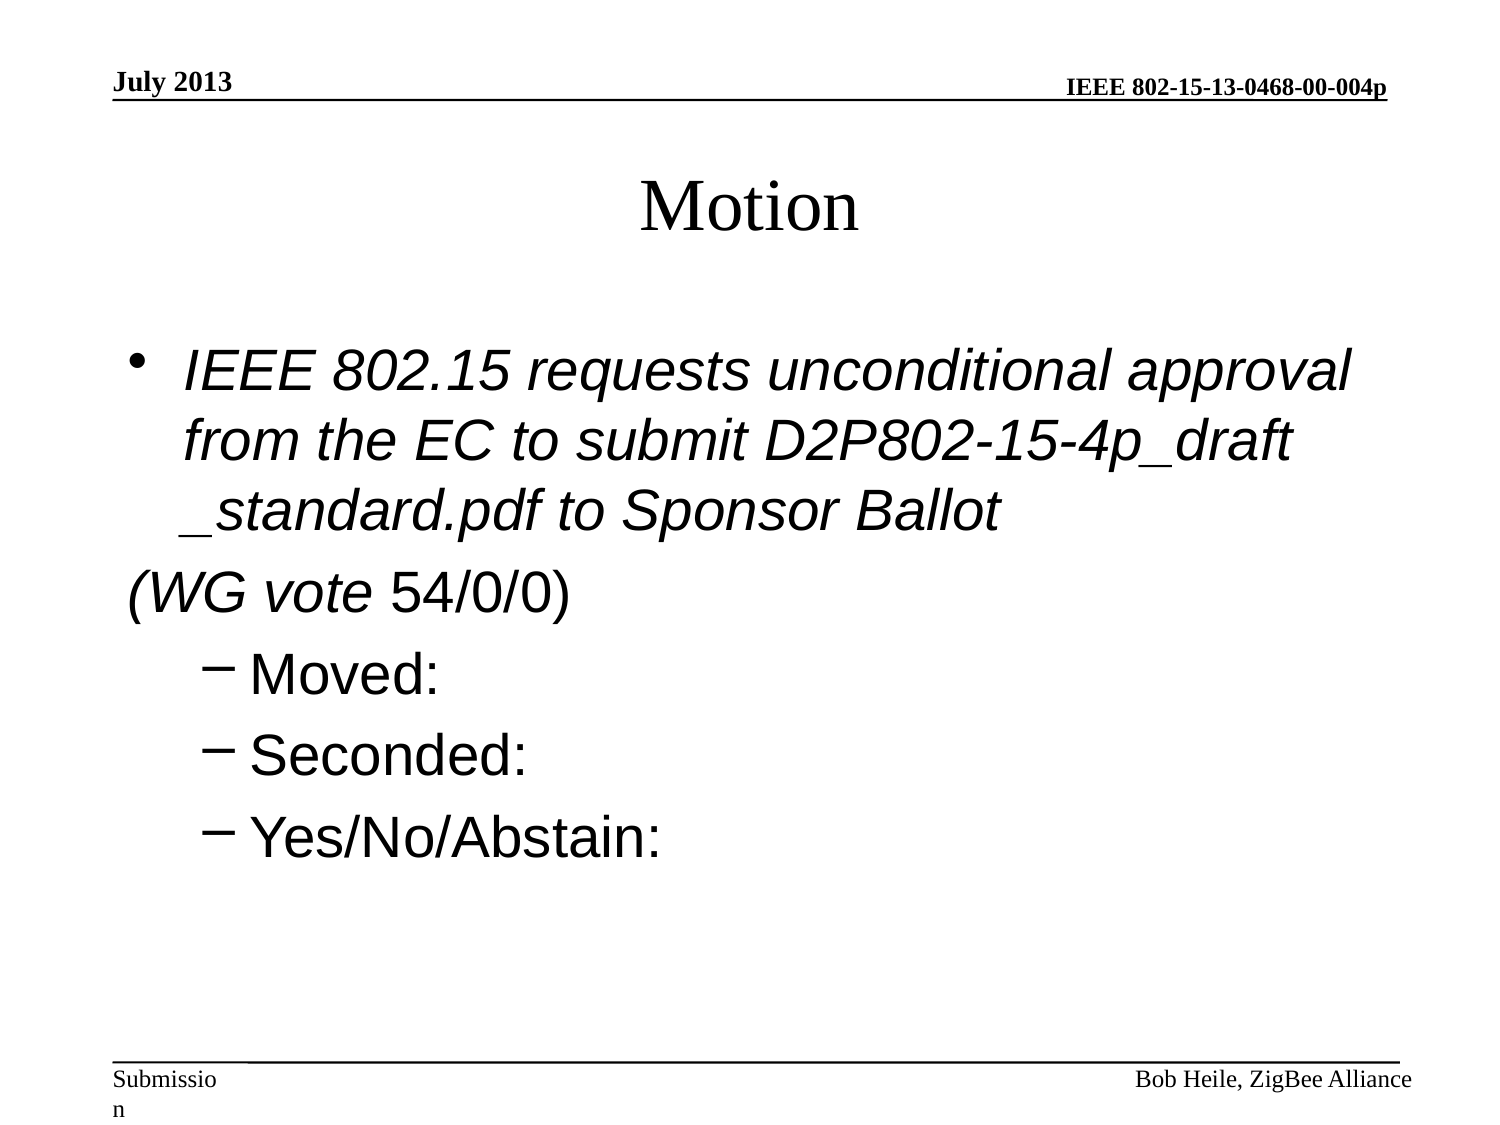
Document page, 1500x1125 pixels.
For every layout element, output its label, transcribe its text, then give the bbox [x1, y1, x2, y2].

list IEEE 802.15 requests unconditional approval from the EC to submit D2P802-15-4p_draft _standard.pdf to Sponsor Ballot (WG vote 54/0/0) Moved: Seconded: Yes/No/Abstain: [112, 324, 1388, 1000]
title Motion [112, 112, 1388, 288]
footer Bob Heile, ZigBee Alliance [900, 1062, 1413, 1093]
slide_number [112, 62, 375, 98]
